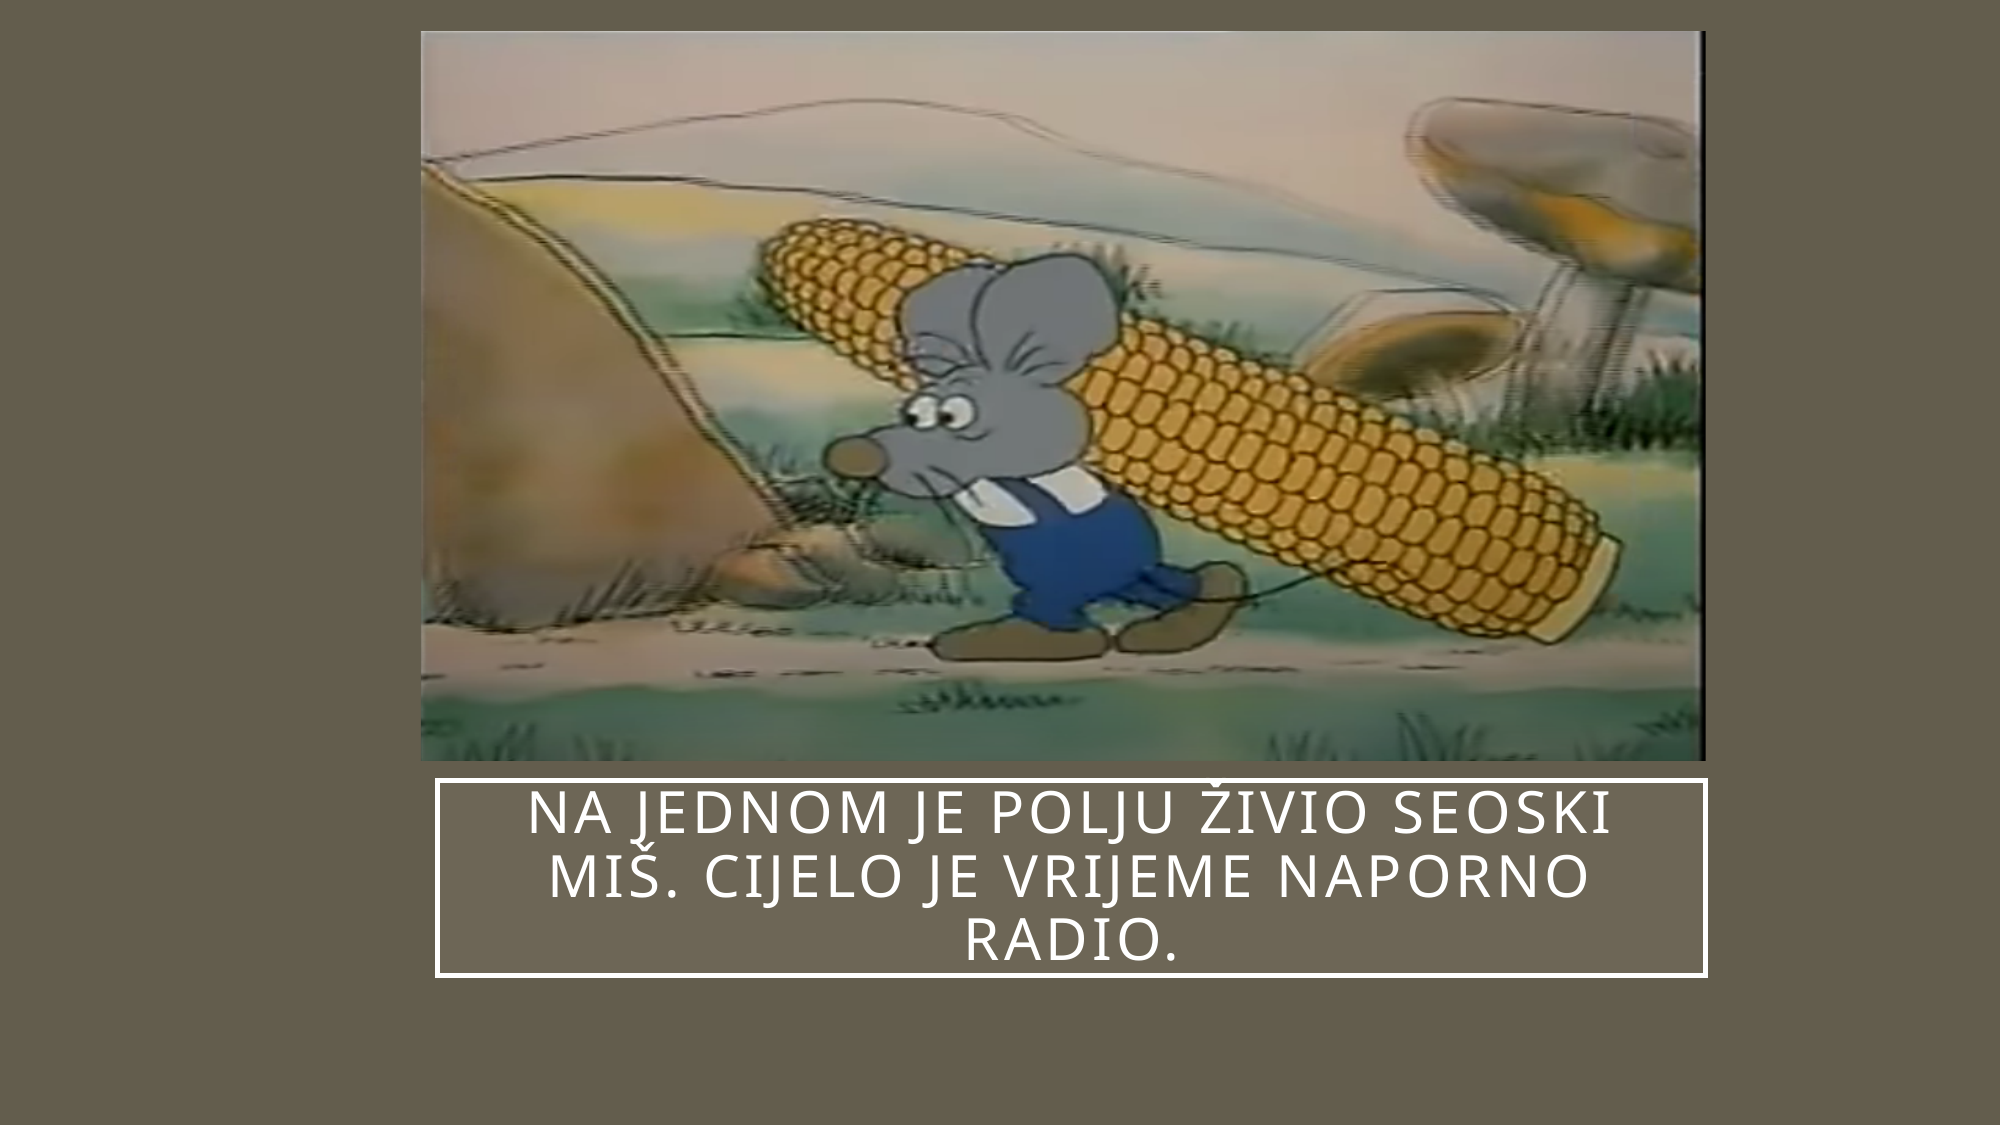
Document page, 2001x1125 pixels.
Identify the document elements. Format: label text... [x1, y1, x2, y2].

title NA JEDNOM JE POLJU ŽIVIO SEOSKI MIŠ. CIJELO JE VRIJEME NAPORNO RADIO. [435, 778, 1708, 978]
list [420, 31, 1706, 761]
